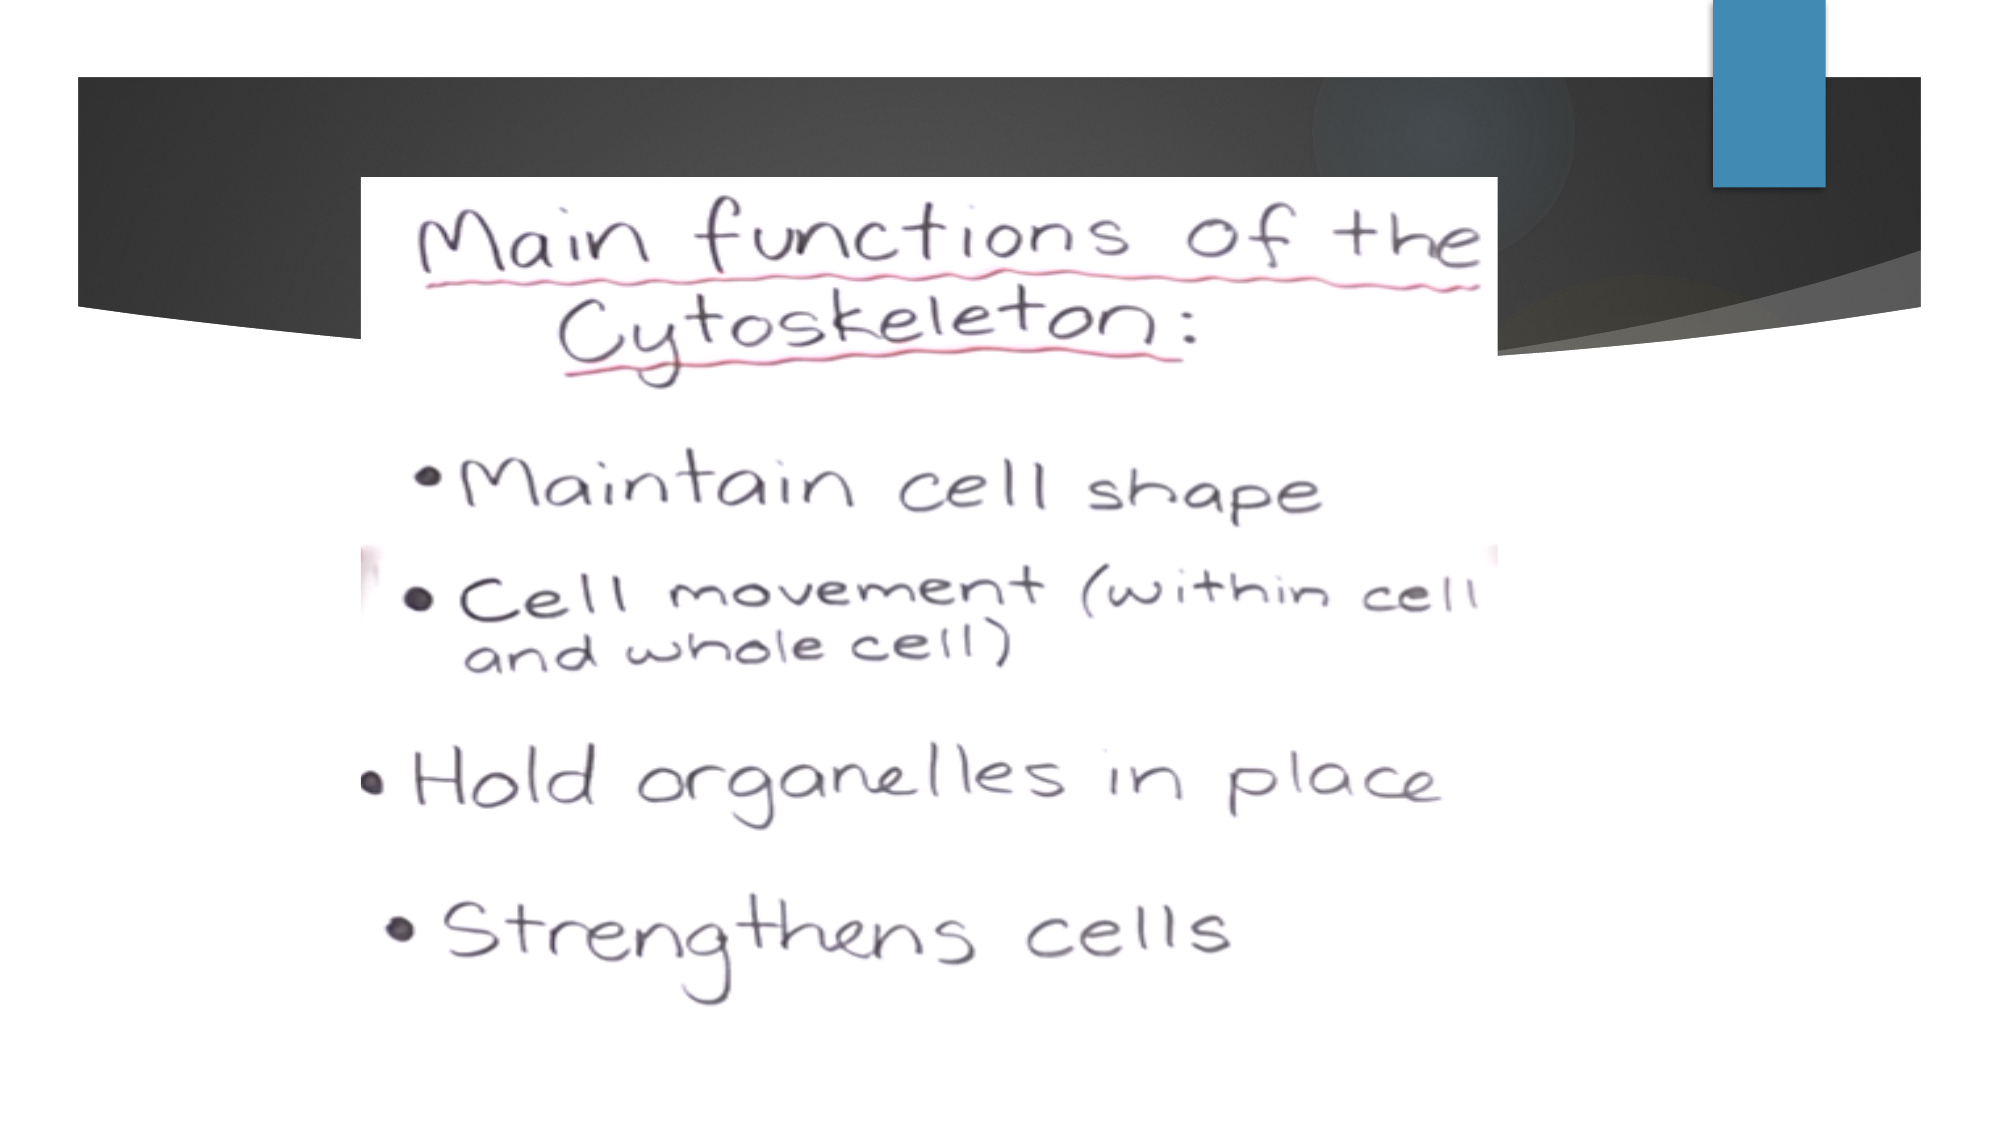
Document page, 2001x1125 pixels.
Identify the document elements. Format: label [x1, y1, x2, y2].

picture [360, 177, 1498, 1018]
